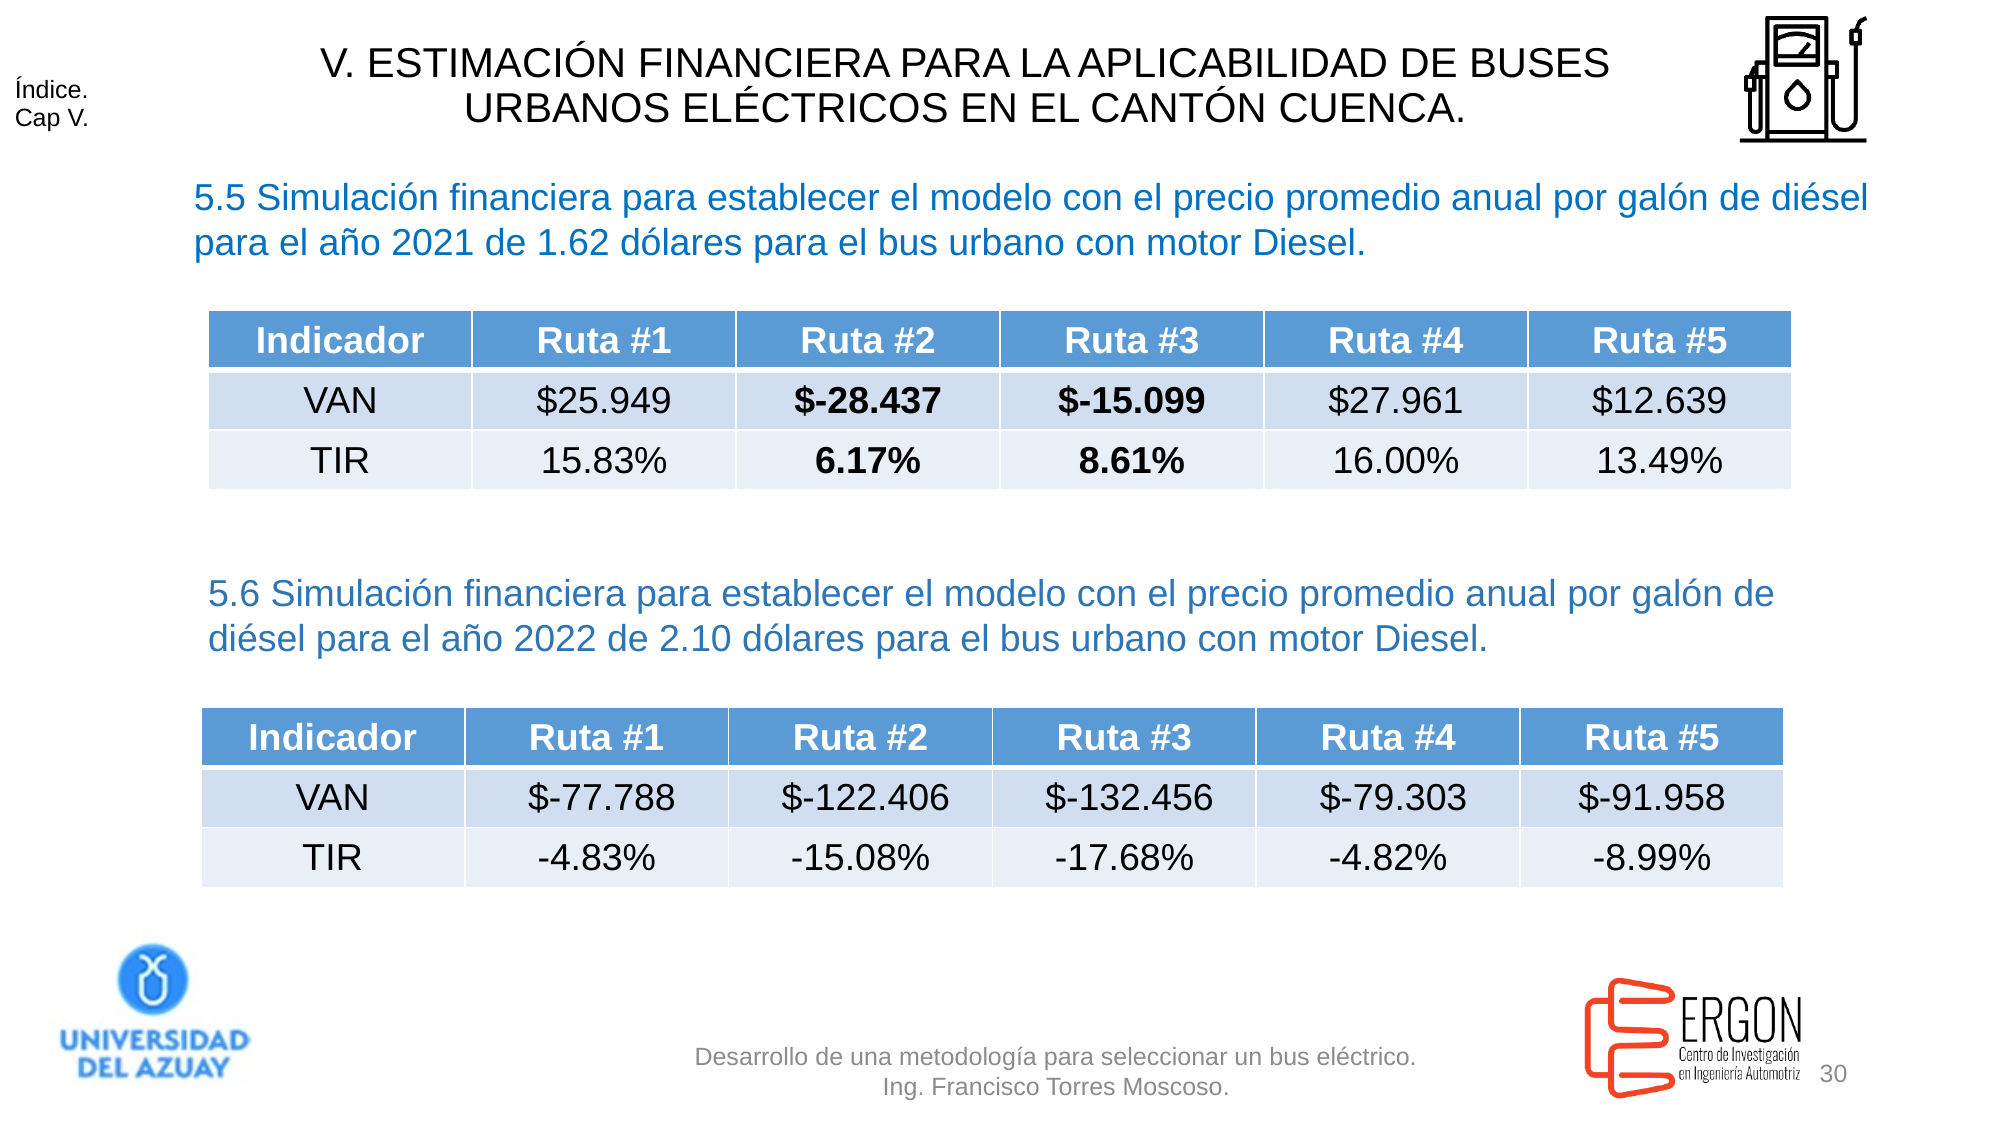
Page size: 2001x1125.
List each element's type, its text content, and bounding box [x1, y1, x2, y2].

table_cell -4.82% [1257, 828, 1519, 887]
table_header Indicador [202, 708, 464, 765]
table_cell VAN [209, 373, 471, 429]
table_cell -15.08% [729, 828, 992, 887]
table_header Ruta #5 [1521, 708, 1783, 765]
footer Desarrollo de una metodología para seleccionar un bus eléctrico. Ing. Francisco Torres Moscoso. [321, 1029, 1792, 1112]
text_box 5.6 Simulación financiera para establecer el modelo con el precio promedio anual por galón de diésel para el año 2022 de 2.10 dólares para el bus urbano con motor Diesel. [193, 562, 1792, 667]
table_header Ruta #2 [737, 311, 999, 367]
slide_number 30 [1792, 1042, 1863, 1103]
table_header Ruta #4 [1265, 311, 1527, 367]
table_cell 16.00% [1265, 431, 1527, 489]
table_cell $-15.099 [1001, 373, 1263, 429]
table_cell $-77.788 [466, 770, 728, 827]
table_cell -8.99% [1521, 828, 1783, 887]
table_header Ruta #3 [993, 708, 1255, 765]
table_cell 15.83% [473, 431, 735, 489]
picture [1730, 12, 1873, 147]
table_cell $-79.303 [1257, 770, 1519, 827]
table_cell -4.83% [466, 828, 728, 887]
table_cell 13.49% [1529, 431, 1791, 489]
table_header Ruta #5 [1529, 311, 1791, 367]
table_header Ruta #1 [473, 311, 735, 367]
table_cell 8.61% [1001, 431, 1263, 489]
table_cell TIR [209, 431, 471, 489]
table_cell 6.17% [737, 431, 999, 489]
table_cell $-122.406 [729, 770, 992, 827]
table_cell $-132.456 [993, 770, 1255, 827]
picture [37, 923, 259, 1093]
table_header Indicador [209, 311, 471, 367]
table_cell $-28.437 [737, 373, 999, 429]
table_cell VAN [202, 770, 464, 827]
table_header Ruta #3 [1001, 311, 1263, 367]
table_header Ruta #4 [1257, 708, 1519, 765]
text_box Índice. Cap V. [0, 68, 322, 162]
table_cell $25.949 [473, 373, 735, 429]
table_cell $12.639 [1529, 373, 1791, 429]
table_cell -17.68% [993, 828, 1255, 887]
text_box V. ESTIMACIÓN FINANCIERA PARA LA APLICABILIDAD DE BUSES URBANOS ELÉCTRICOS EN EL CANTÓN CUENCA. [292, 33, 1638, 120]
table_cell $-91.958 [1521, 770, 1783, 827]
table_header Ruta #1 [466, 708, 728, 765]
table_header Ruta #2 [729, 708, 992, 765]
text_box 5.5 Simulación financiera para establecer el modelo con el precio promedio anual por galón de diésel para el año 2021 de 1.62 dólares para el bus urbano con motor Diesel. [179, 165, 1913, 316]
table_cell $27.961 [1265, 373, 1527, 429]
table_cell TIR [202, 828, 464, 887]
picture [1584, 976, 1802, 1099]
